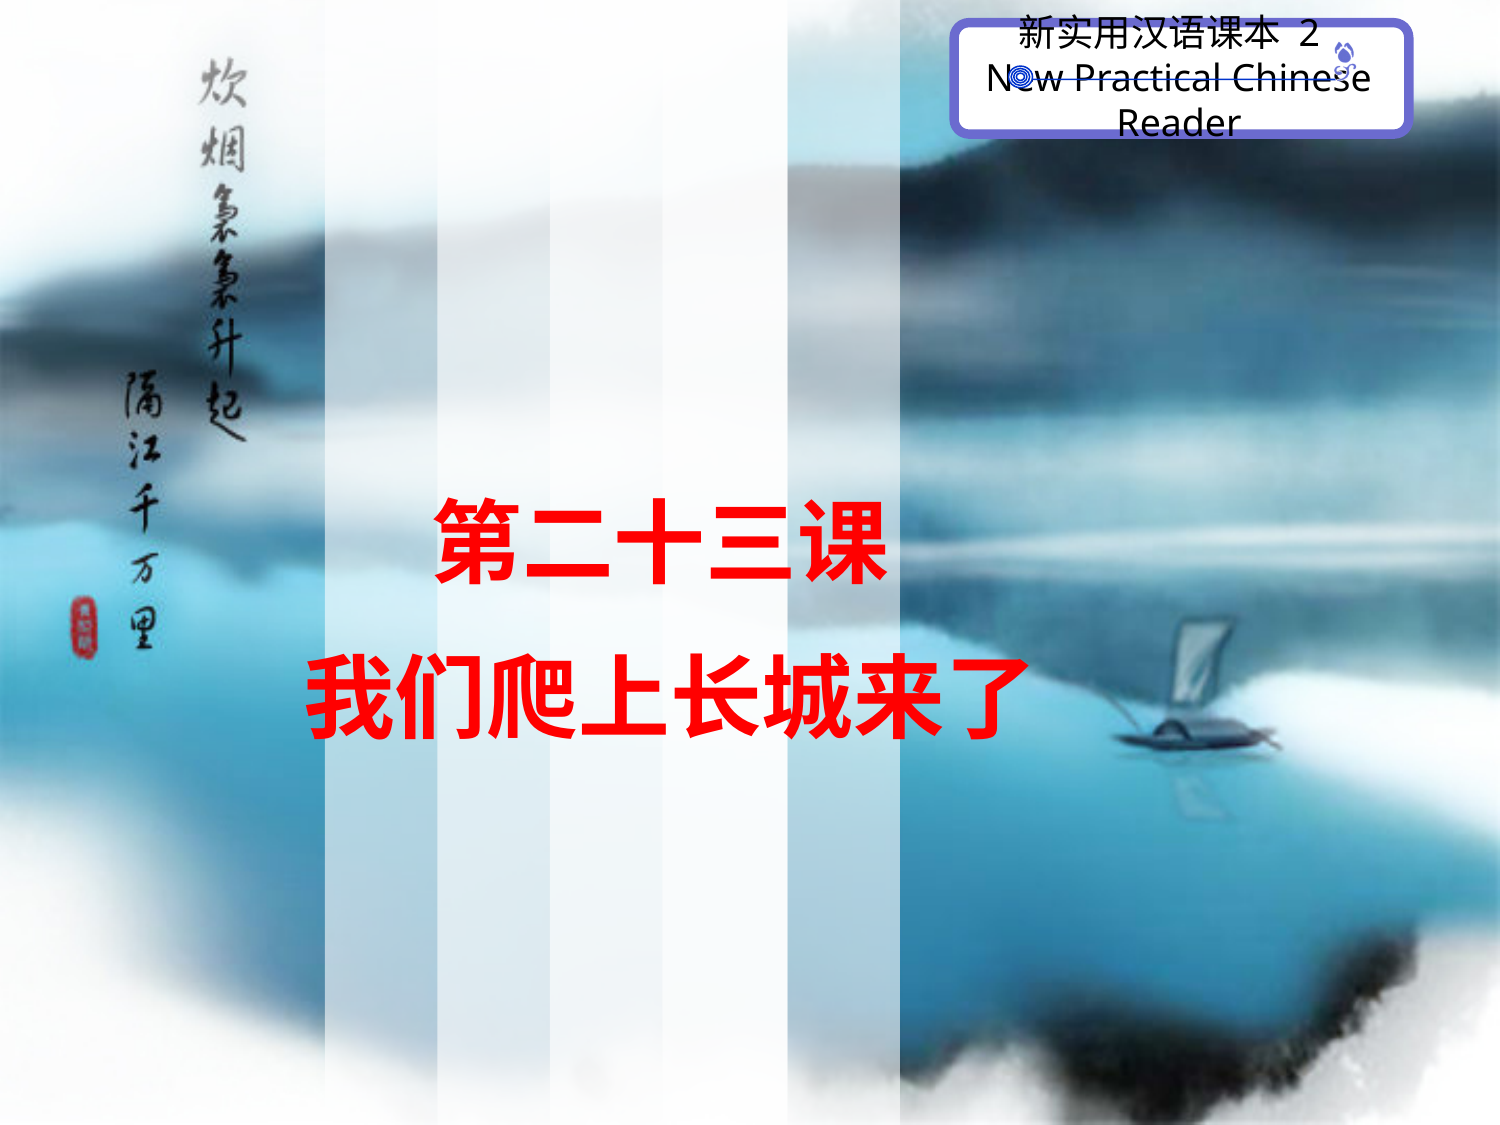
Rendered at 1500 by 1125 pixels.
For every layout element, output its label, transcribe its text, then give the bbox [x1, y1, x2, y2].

text_box [954, 117, 1409, 135]
title 第二十三课 我们爬上长城来了 [234, 496, 1107, 739]
text_box [954, 22, 1409, 35]
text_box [1008, 39, 1362, 88]
picture [0, 0, 324, 1125]
text_box 新实用汉语课本 2 New Practical Chinese Reader [921, 35, 1437, 117]
picture [900, 0, 1500, 1125]
